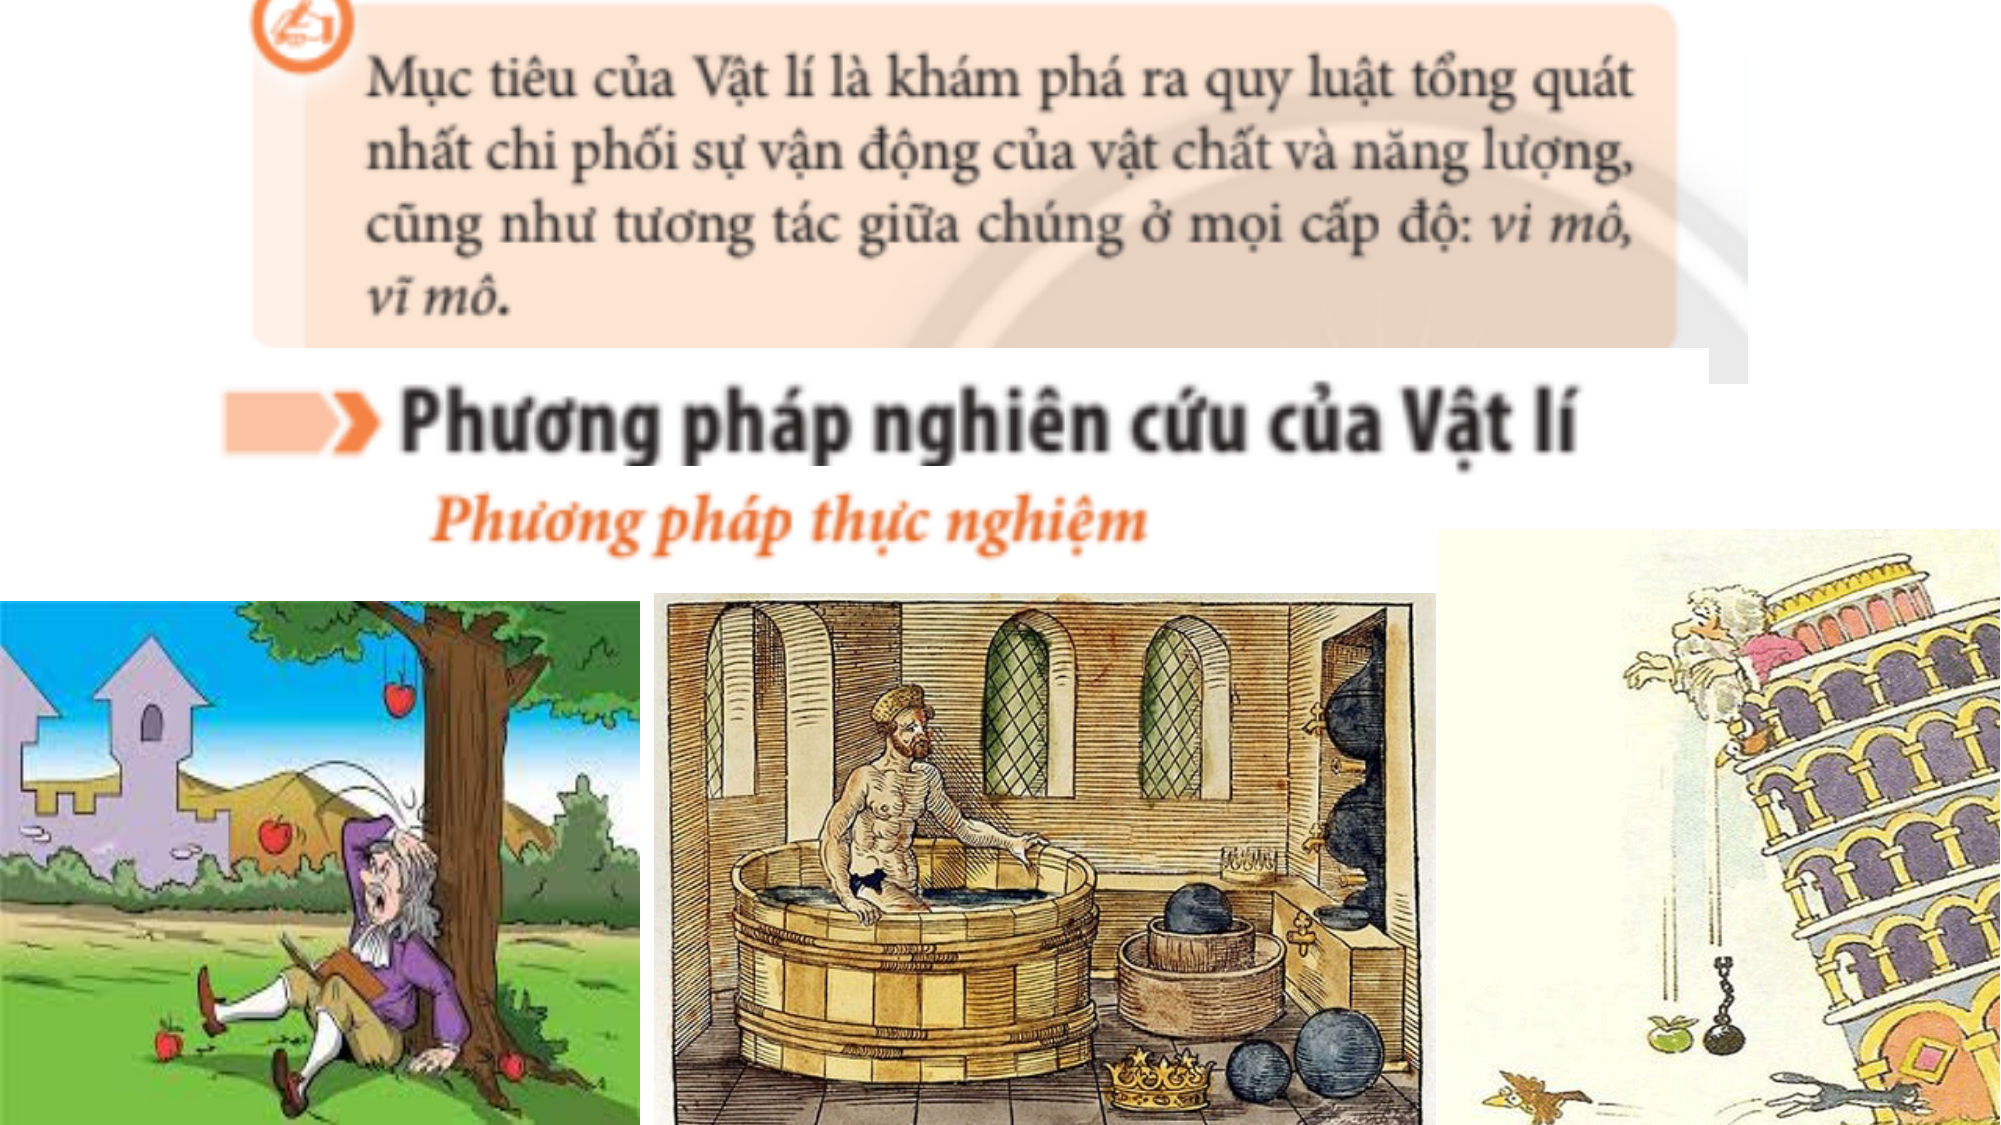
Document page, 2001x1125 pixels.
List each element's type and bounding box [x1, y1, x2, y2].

picture [393, 668, 403, 673]
list [208, 348, 1709, 530]
picture [1438, 529, 2000, 1125]
list [209, 0, 1748, 384]
picture [0, 466, 1436, 1125]
